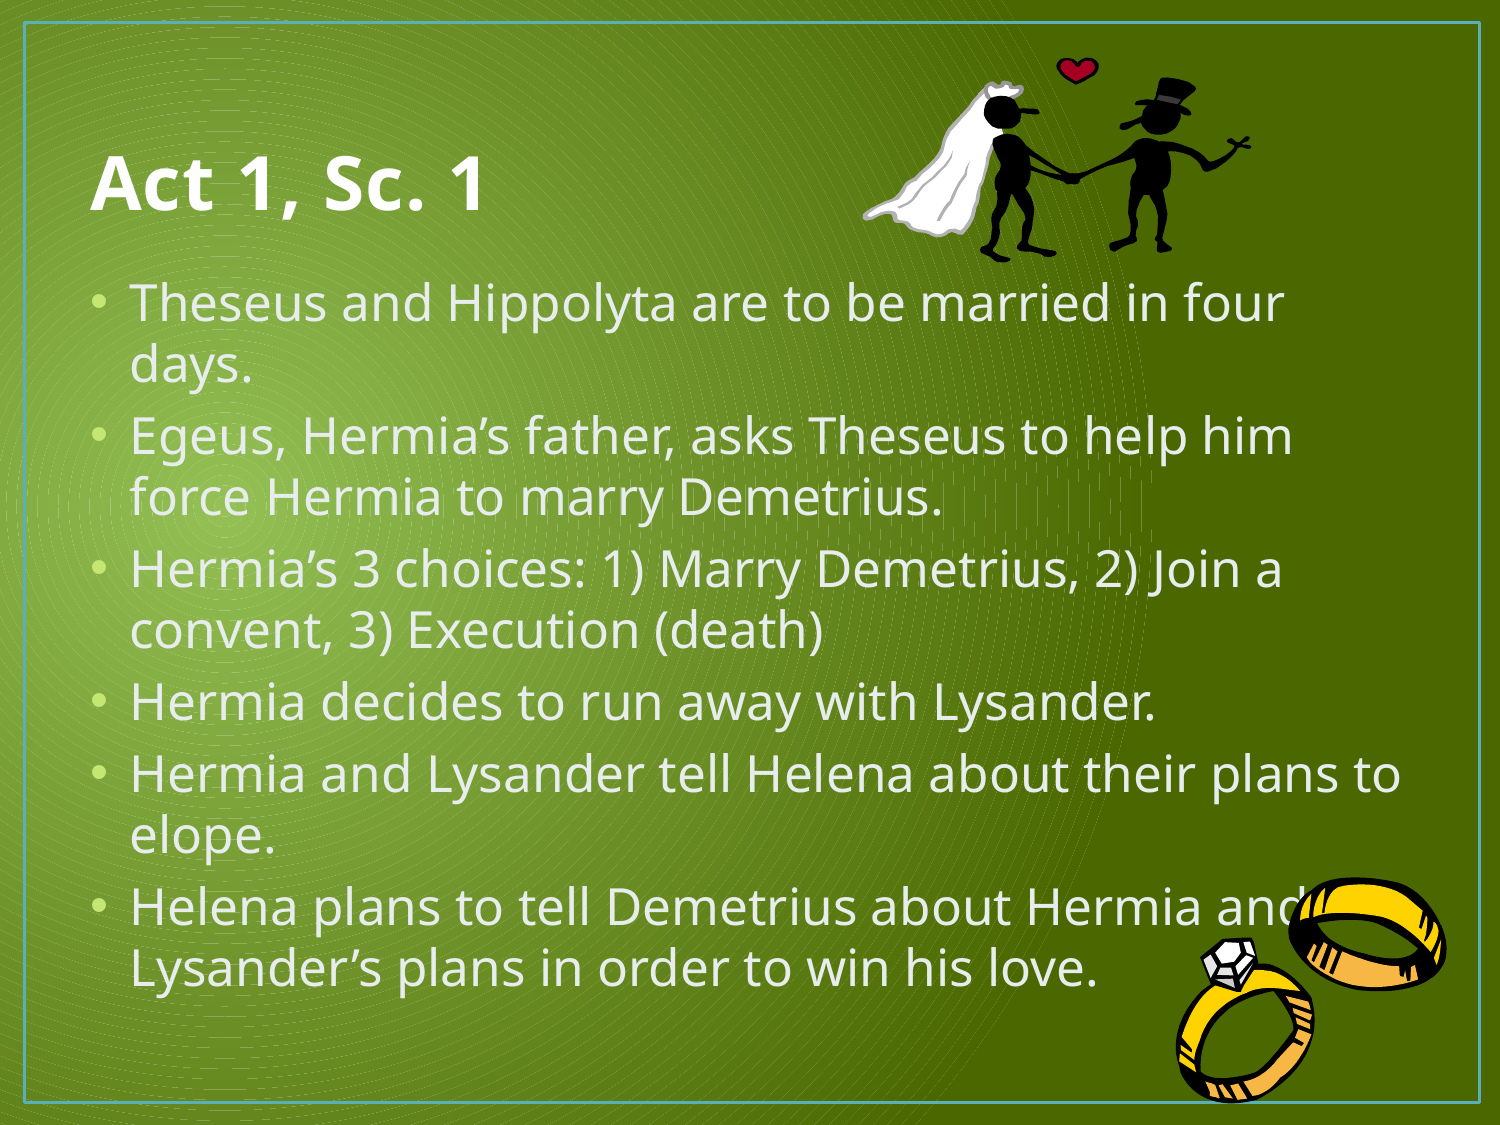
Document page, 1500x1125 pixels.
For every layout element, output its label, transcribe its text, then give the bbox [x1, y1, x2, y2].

list Theseus and Hippolyta are to be married in four days. Egeus, Hermia’s father, asks Theseus to help him force Hermia to marry Demetrius. Hermia’s 3 choices: 1) Marry Demetrius, 2) Join a convent, 3) Execution (death) Hermia decides to run away with Lysander. Hermia and Lysander tell Helena about their plans to elope. Helena plans to tell Demetrius about Hermia and Lysander’s plans in order to win his love. [75, 262, 1425, 1005]
picture [1174, 876, 1452, 1107]
title Act 1, Sc. 1 [75, 45, 1425, 233]
picture [862, 57, 1252, 263]
